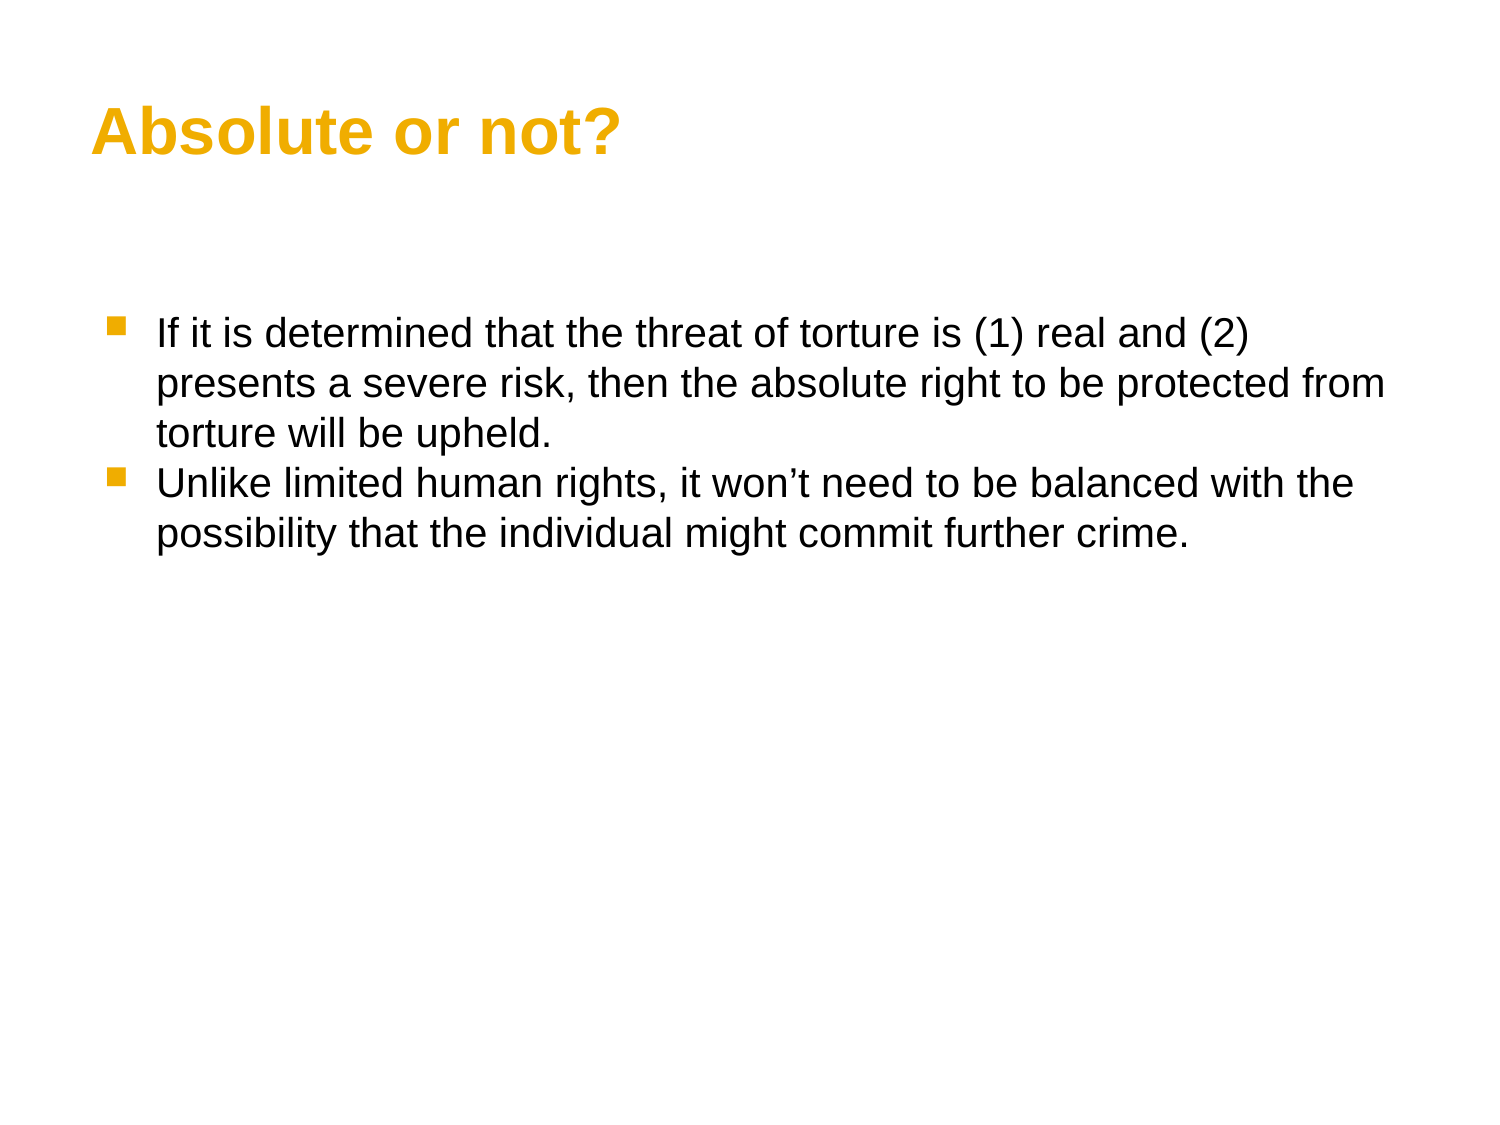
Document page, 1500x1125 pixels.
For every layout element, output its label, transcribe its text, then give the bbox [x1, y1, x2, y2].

list If it is determined that the threat of torture is (1) real and (2) presents a severe risk, then the absolute right to be protected from torture will be upheld. Unlike limited human rights, it won’t need to be balanced with the possibility that the individual might commit further crime. [75, 291, 1425, 1050]
title Absolute or not? [75, 24, 1425, 231]
